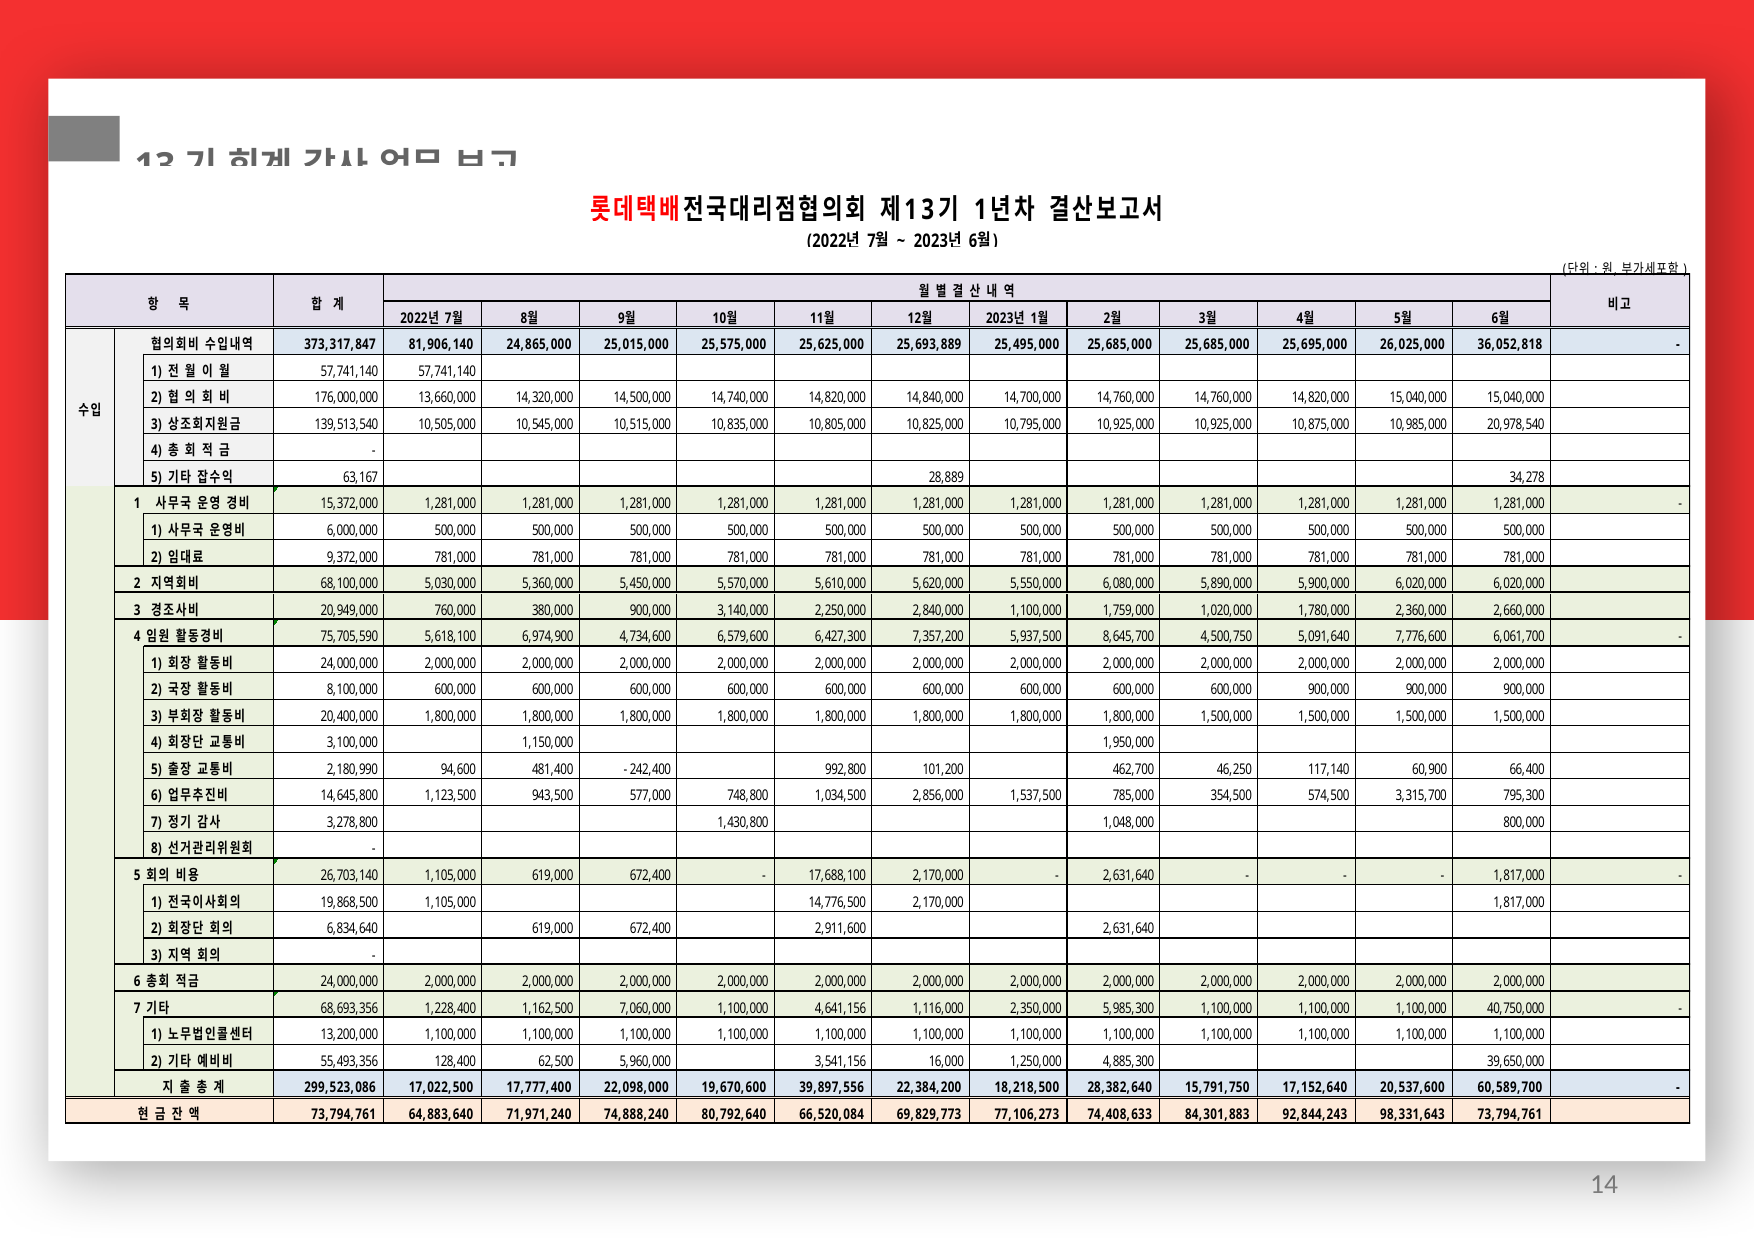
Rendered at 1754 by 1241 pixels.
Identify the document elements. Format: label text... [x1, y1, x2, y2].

text_box 13기 회계 감사 업무 보고 [119, 43, 1043, 165]
picture [65, 165, 1691, 1125]
text_box [47, 115, 121, 162]
slide_number 14 [1238, 1149, 1634, 1216]
text_box [47, 78, 1706, 1162]
text_box [0, 0, 1754, 621]
